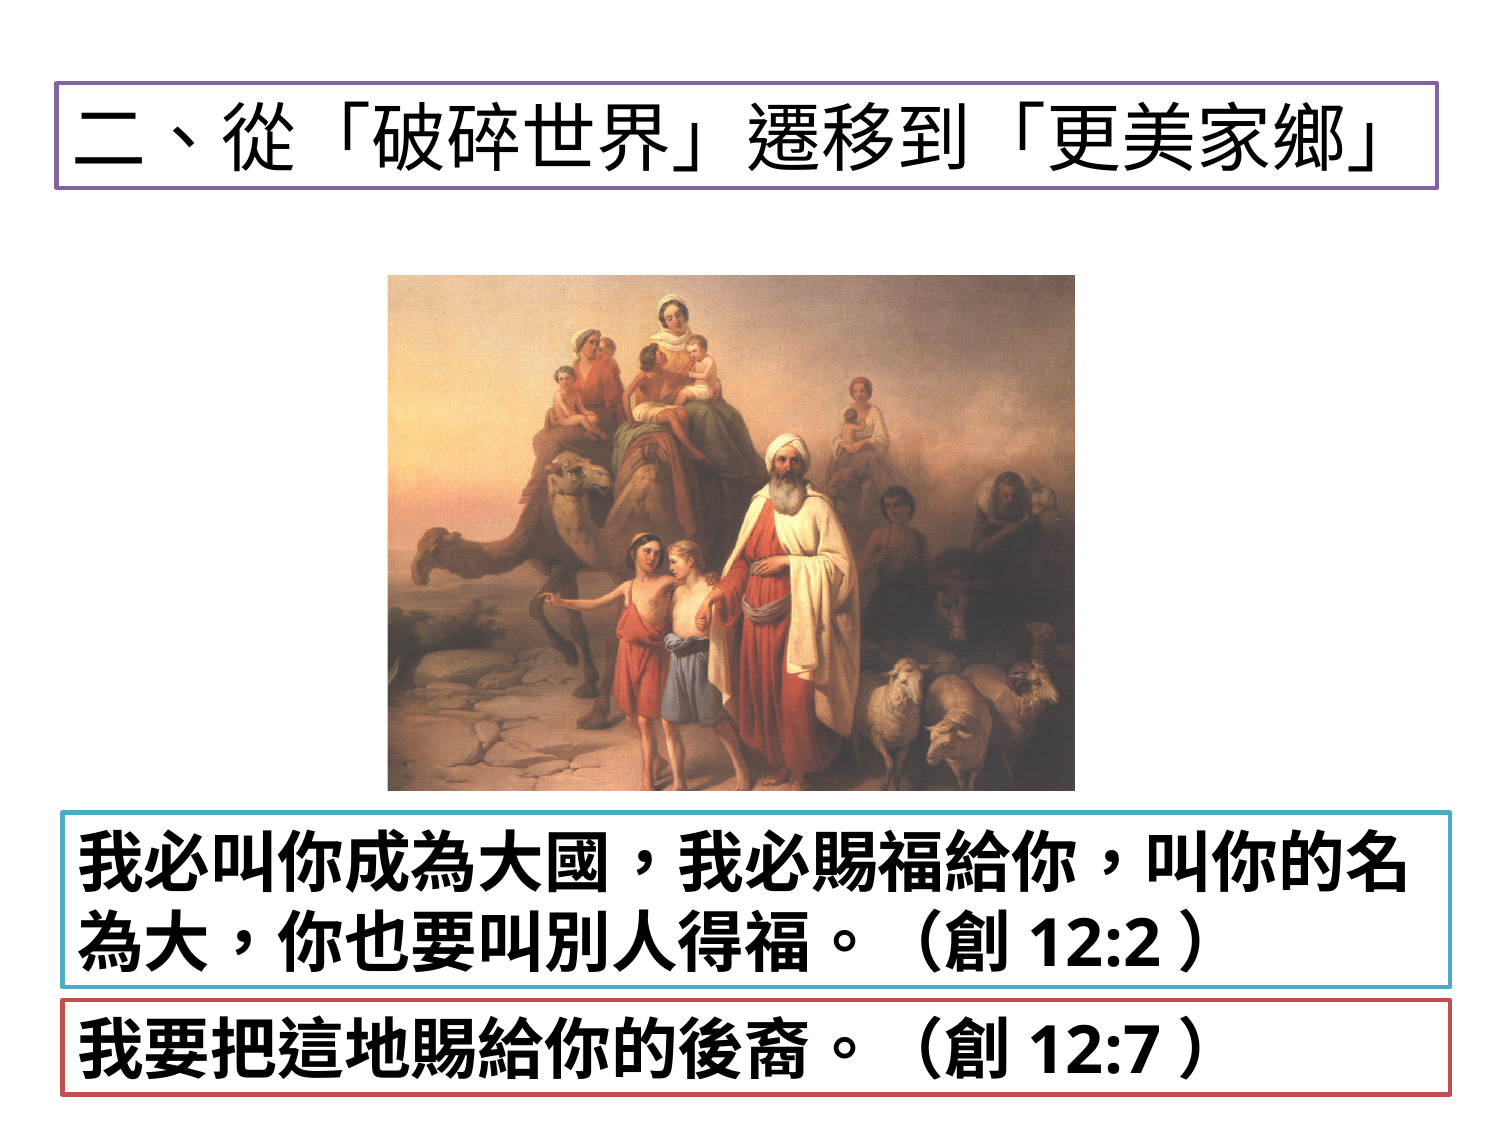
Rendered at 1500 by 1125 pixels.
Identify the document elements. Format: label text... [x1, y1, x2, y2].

text_box 二、從「破碎世界」遷移到「更美家鄉」 [54, 81, 1439, 190]
picture [387, 274, 1076, 791]
text_box 我必叫你成為大國，我必賜福給你，叫你的名為大，你也要叫別人得福。（創12:2） [60, 810, 1452, 989]
text_box 我要把這地賜給你的後裔。（創12:7） [60, 998, 1452, 1097]
